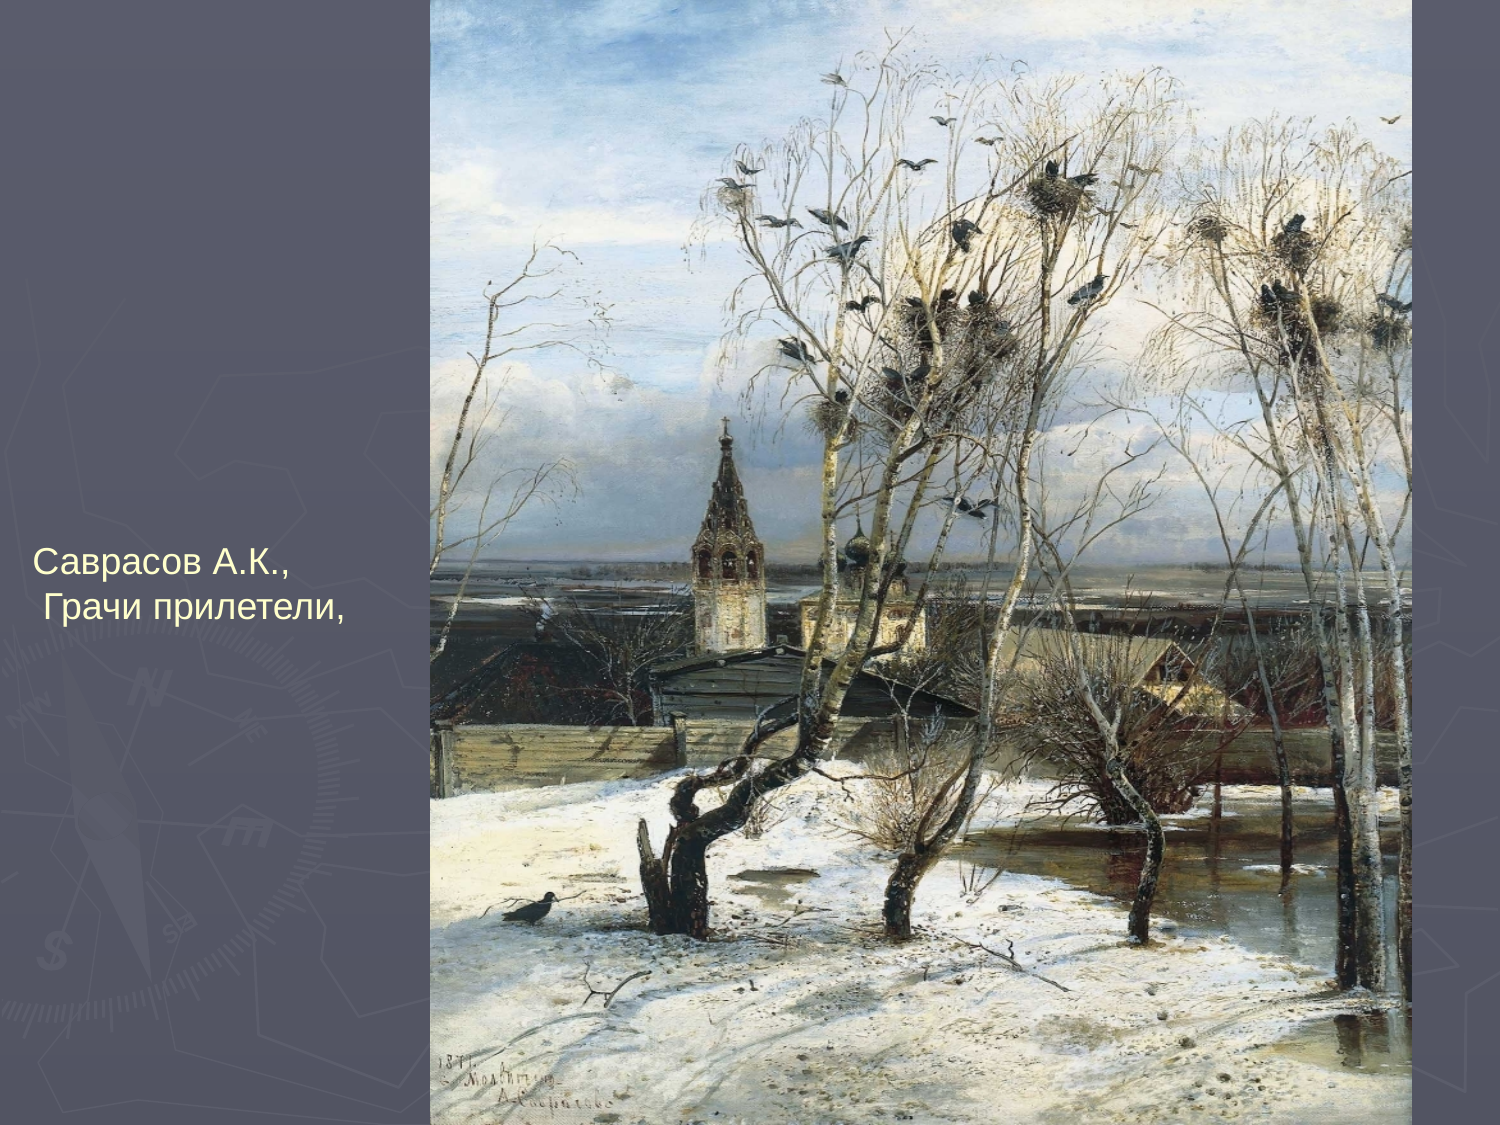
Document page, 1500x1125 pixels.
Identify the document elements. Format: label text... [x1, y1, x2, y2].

text_box Саврасов А.К., Грачи прилетели, [17, 529, 412, 635]
picture [430, 0, 1412, 1125]
